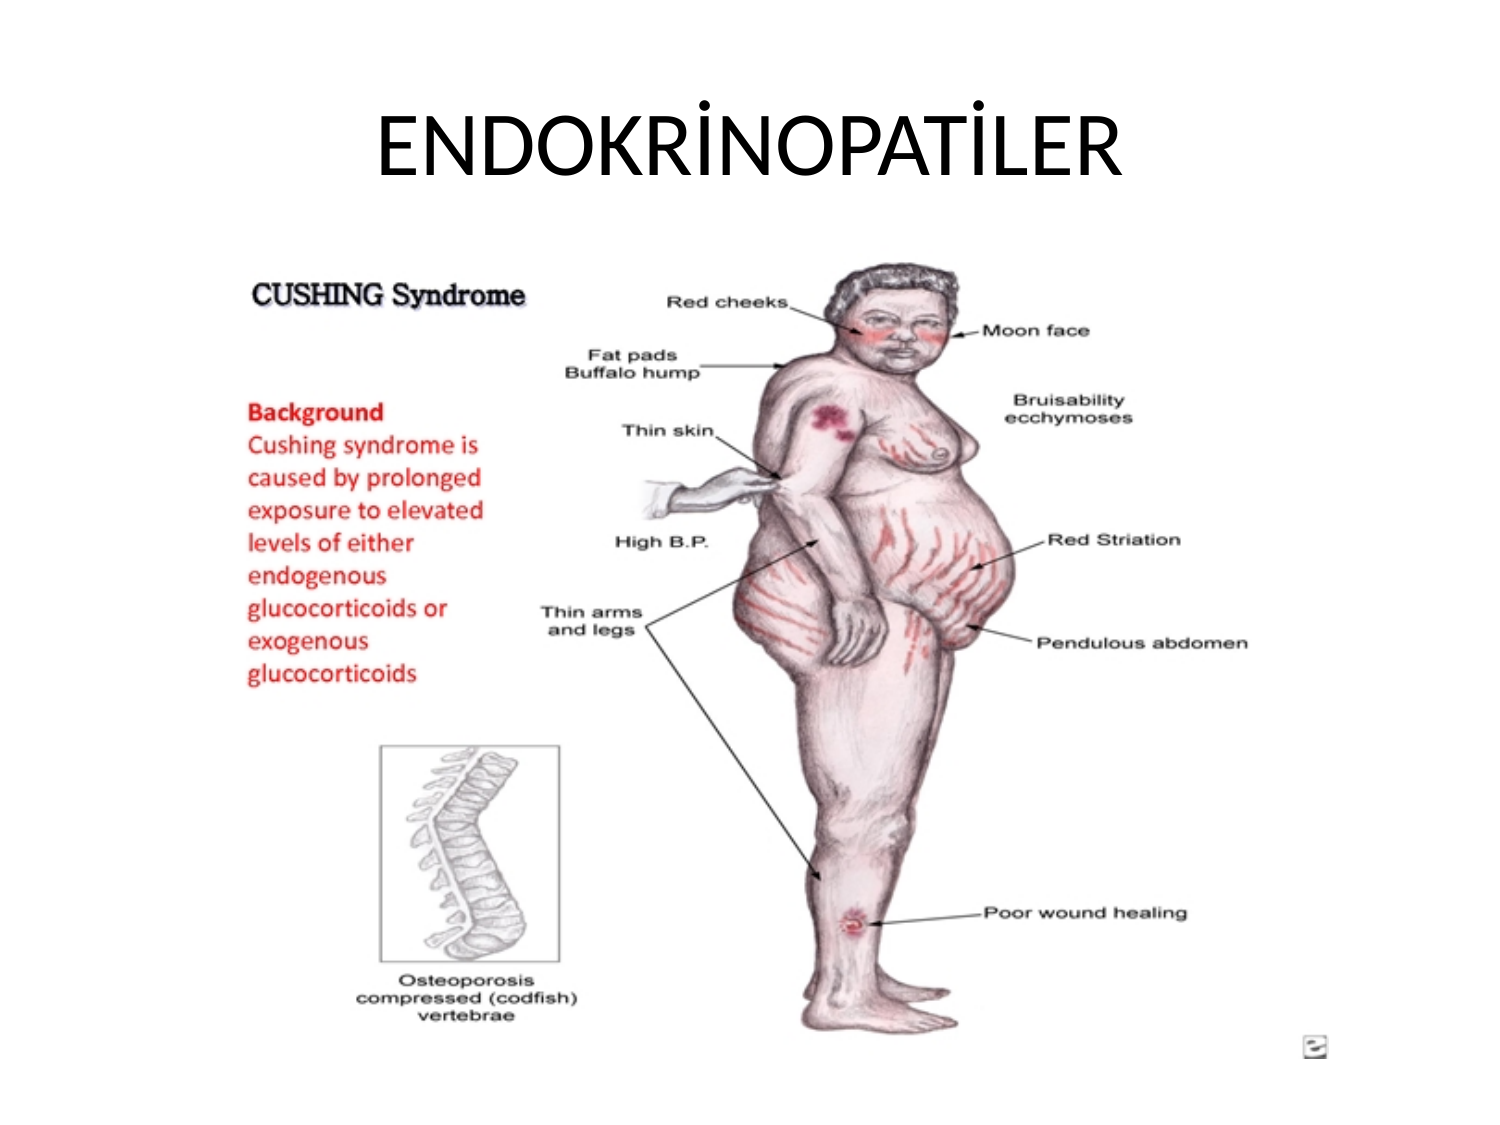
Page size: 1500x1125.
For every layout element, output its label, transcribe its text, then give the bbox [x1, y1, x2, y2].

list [218, 243, 1329, 1059]
title ENDOKRİNOPATİLER [75, 45, 1425, 233]
